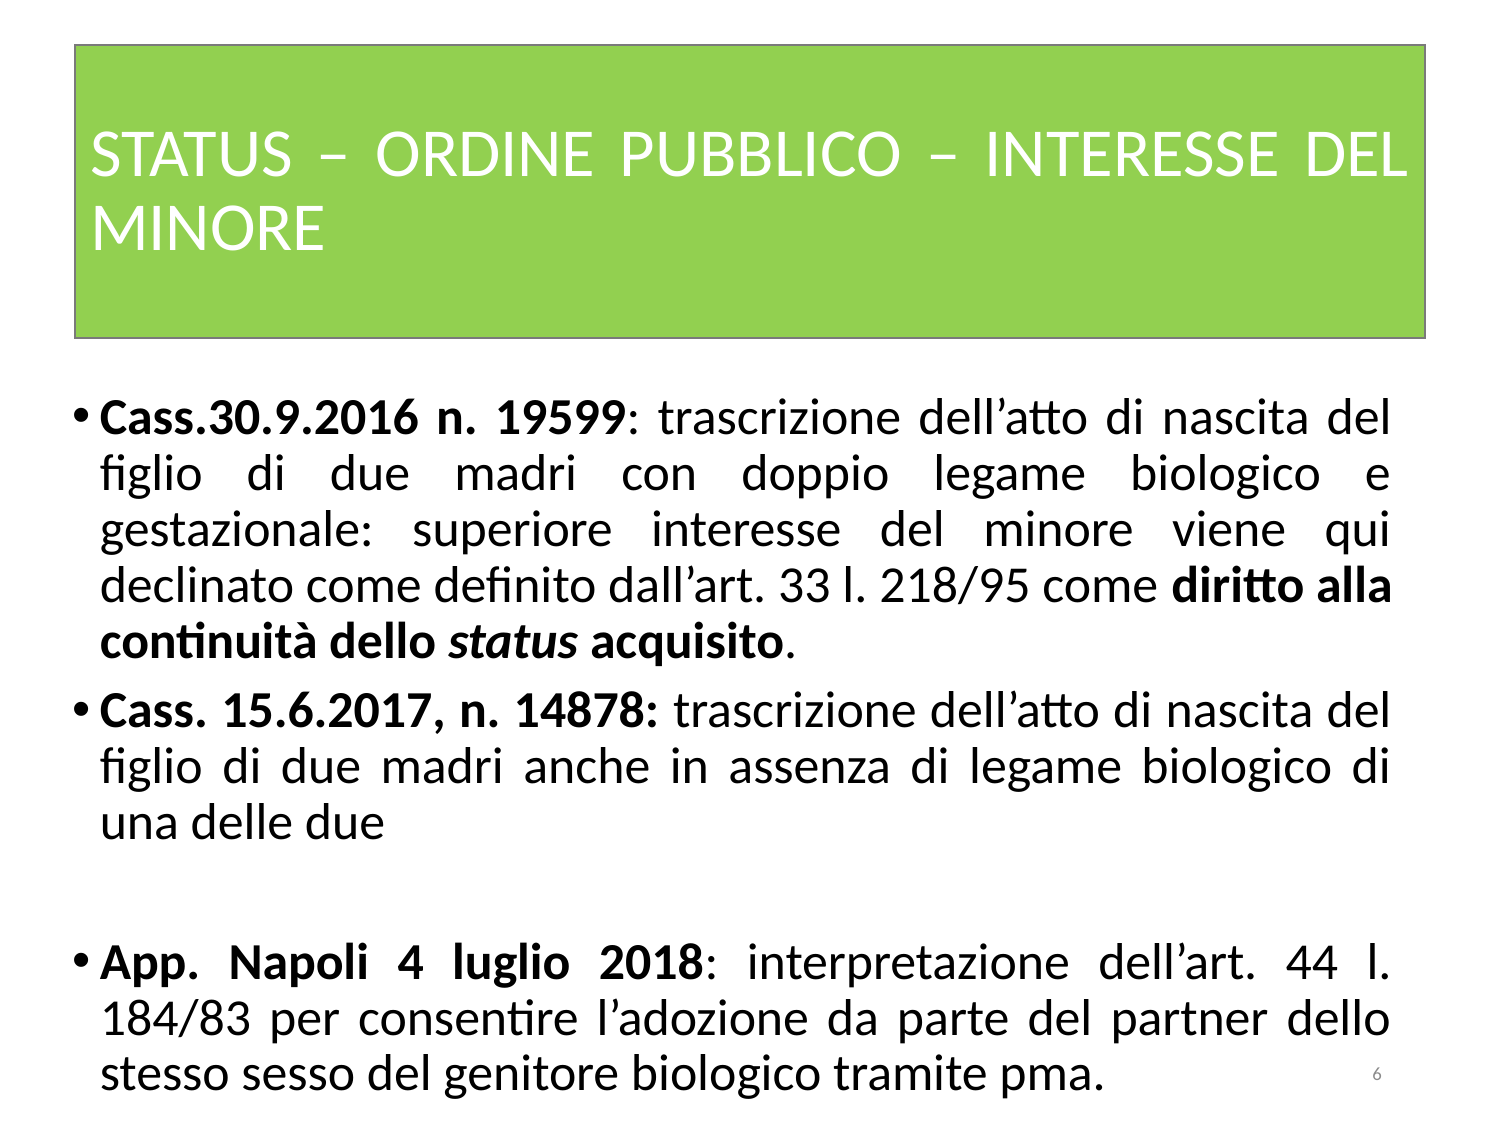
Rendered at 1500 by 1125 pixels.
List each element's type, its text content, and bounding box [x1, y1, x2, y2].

list Cass.30.9.2016 n. 19599: trascrizione dell’atto di nascita del figlio di due madri con doppio legame biologico e gestazionale: superiore interesse del minore viene qui declinato come definito dall’art. 33 l. 218/95 come diritto alla continuità dello status acquisito. Cass. 15.6.2017, n. 14878: trascrizione dell’atto di nascita del figlio di due madri anche in assenza di legame biologico di una delle due App. Napoli 4 luglio 2018: interpretazione dell’art. 44 l. 184/83 per consentire l’adozione da parte del partner dello stesso sesso del genitore biologico tramite pma. [57, 382, 1408, 1125]
title STATUS – ORDINE PUBBLICO – INTERESSE DEL MINORE [74, 44, 1426, 339]
slide_number 6 [1059, 1042, 1397, 1103]
